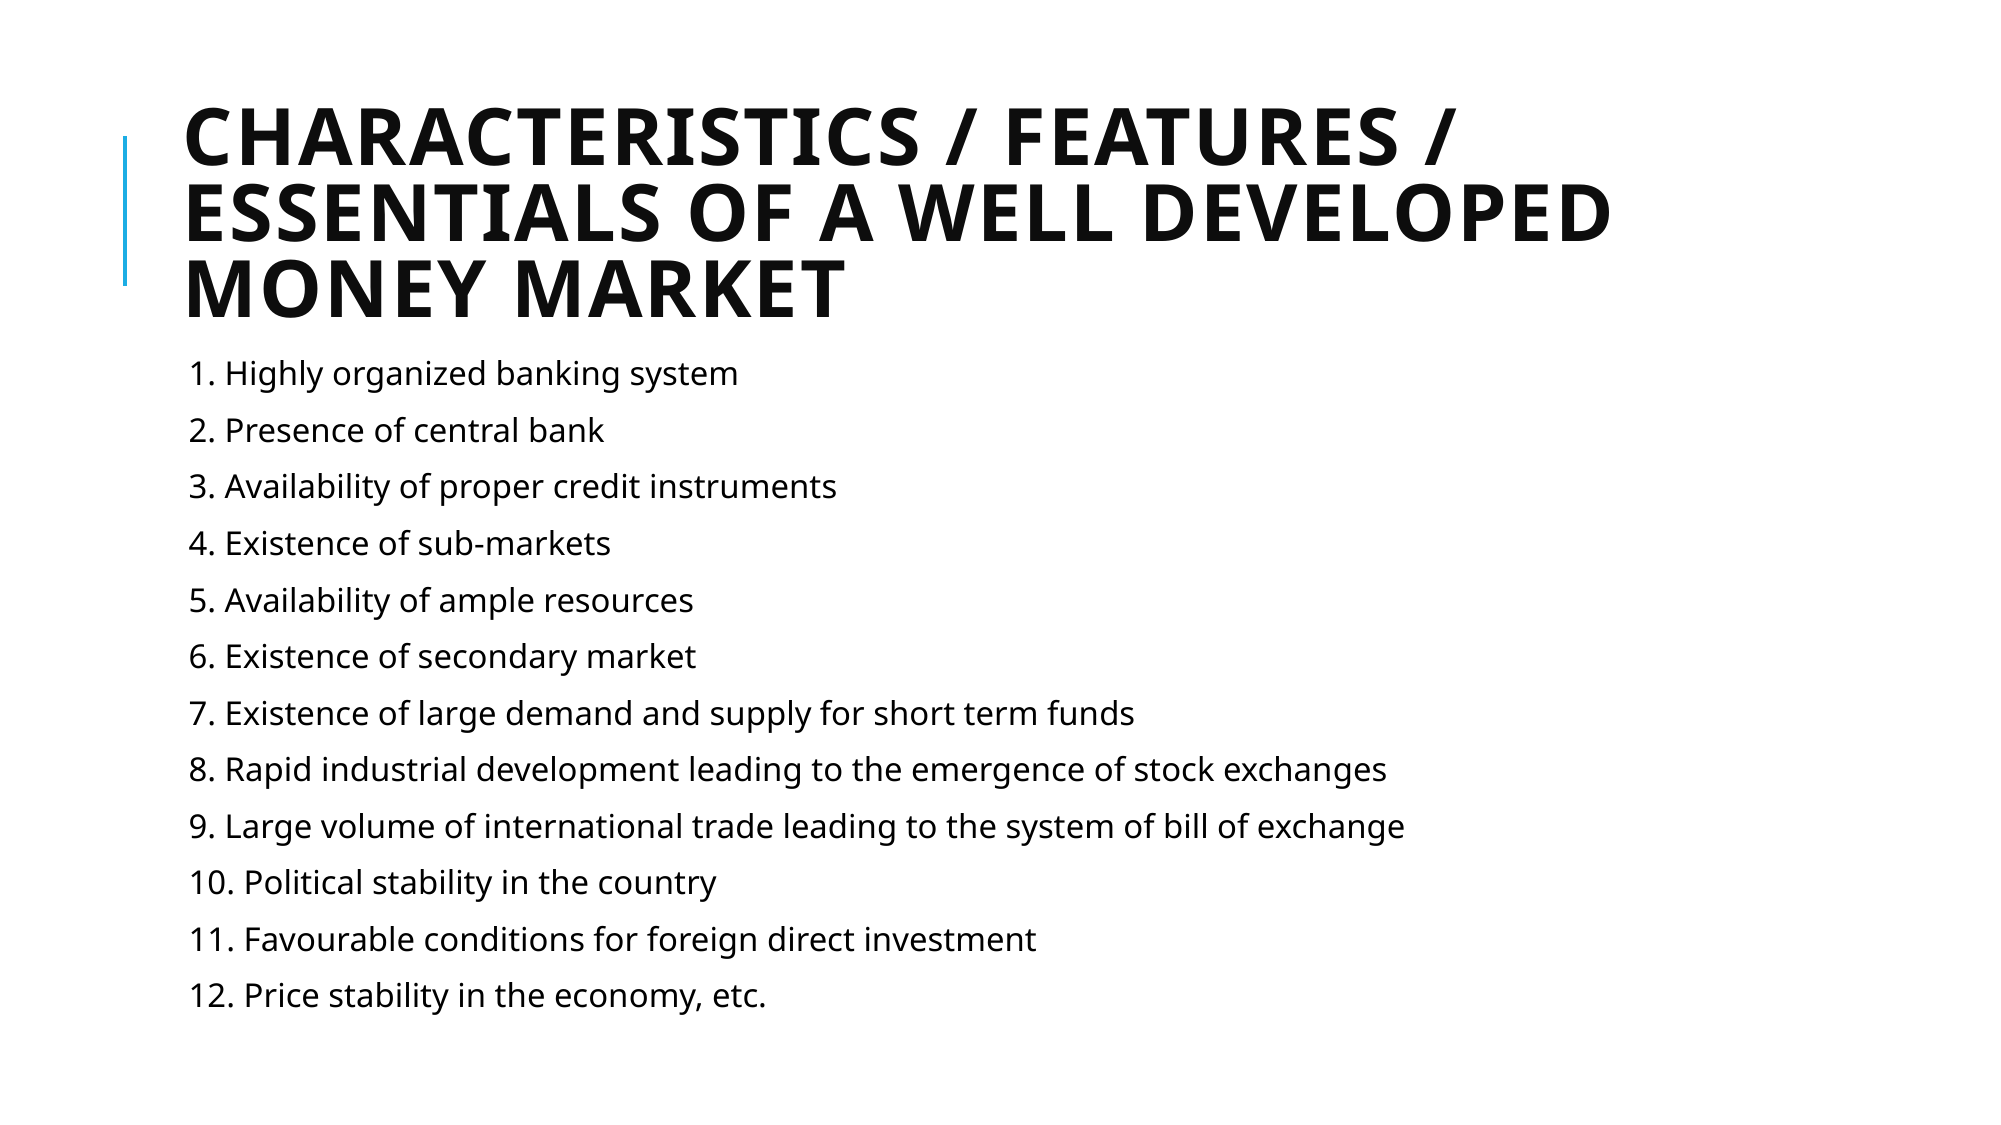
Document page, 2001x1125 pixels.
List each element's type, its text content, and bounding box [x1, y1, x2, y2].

list 1. Highly organized banking system 2. Presence of central bank 3. Availability of proper credit instruments 4. Existence of sub-markets 5. Availability of ample resources 6. Existence of secondary market 7. Existence of large demand and supply for short term funds 8. Rapid industrial development leading to the emergence of stock exchanges 9. Large volume of international trade leading to the system of bill of exchange 10. Political stability in the country 11. Favourable conditions for foreign direct investment 12. Price stability in the economy, etc. [181, 350, 1649, 1025]
title Characteristics / Features / Essentials of a well developed money market [168, 96, 1763, 342]
